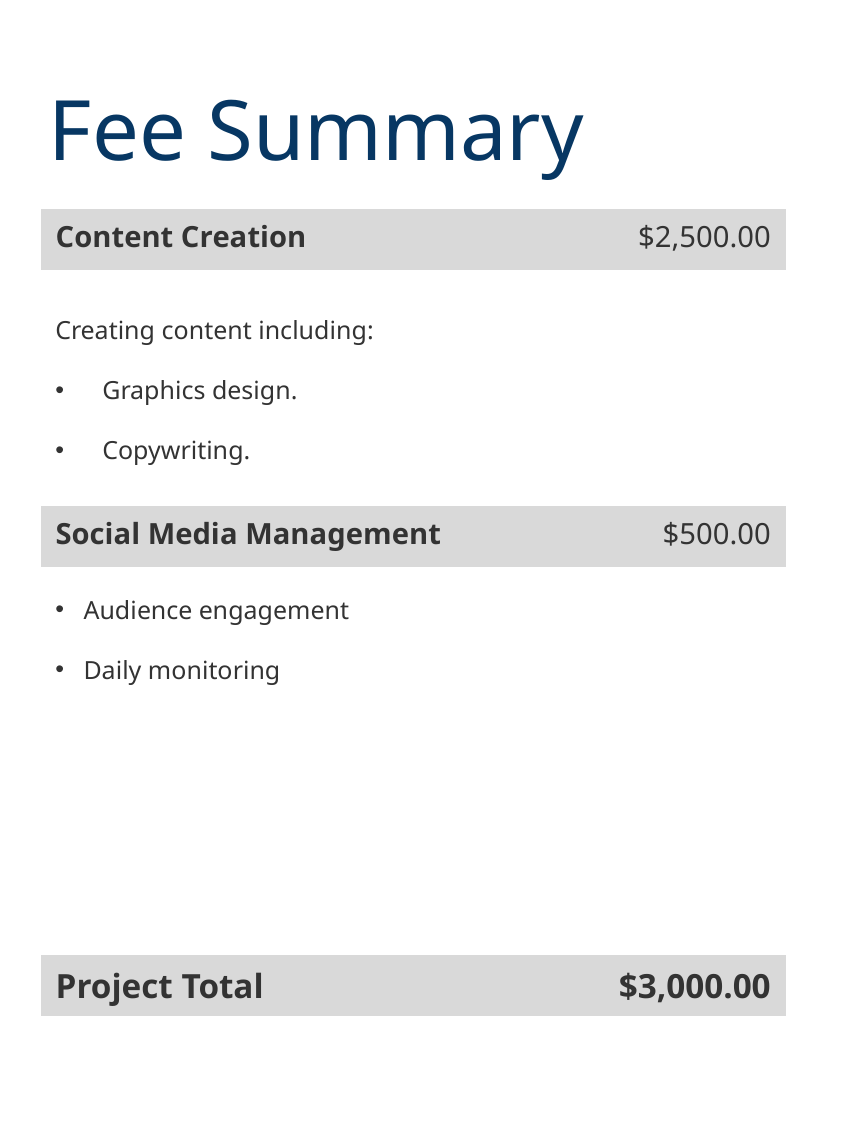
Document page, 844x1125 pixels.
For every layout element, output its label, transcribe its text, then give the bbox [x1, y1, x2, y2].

text_box Fee Summary [40, 51, 786, 167]
text_box Creating content including: Graphics design. Copywriting. [40, 307, 786, 532]
table_header Social Media Management [41, 506, 504, 567]
text_box Audience engagement Daily monitoring [40, 587, 786, 692]
table_header Content Creation [41, 209, 504, 270]
table_header $2,500.00 [504, 209, 786, 270]
table_header Project Total [41, 955, 504, 1016]
table_header $500.00 [504, 506, 786, 567]
table_header $3,000.00 [504, 955, 786, 1016]
